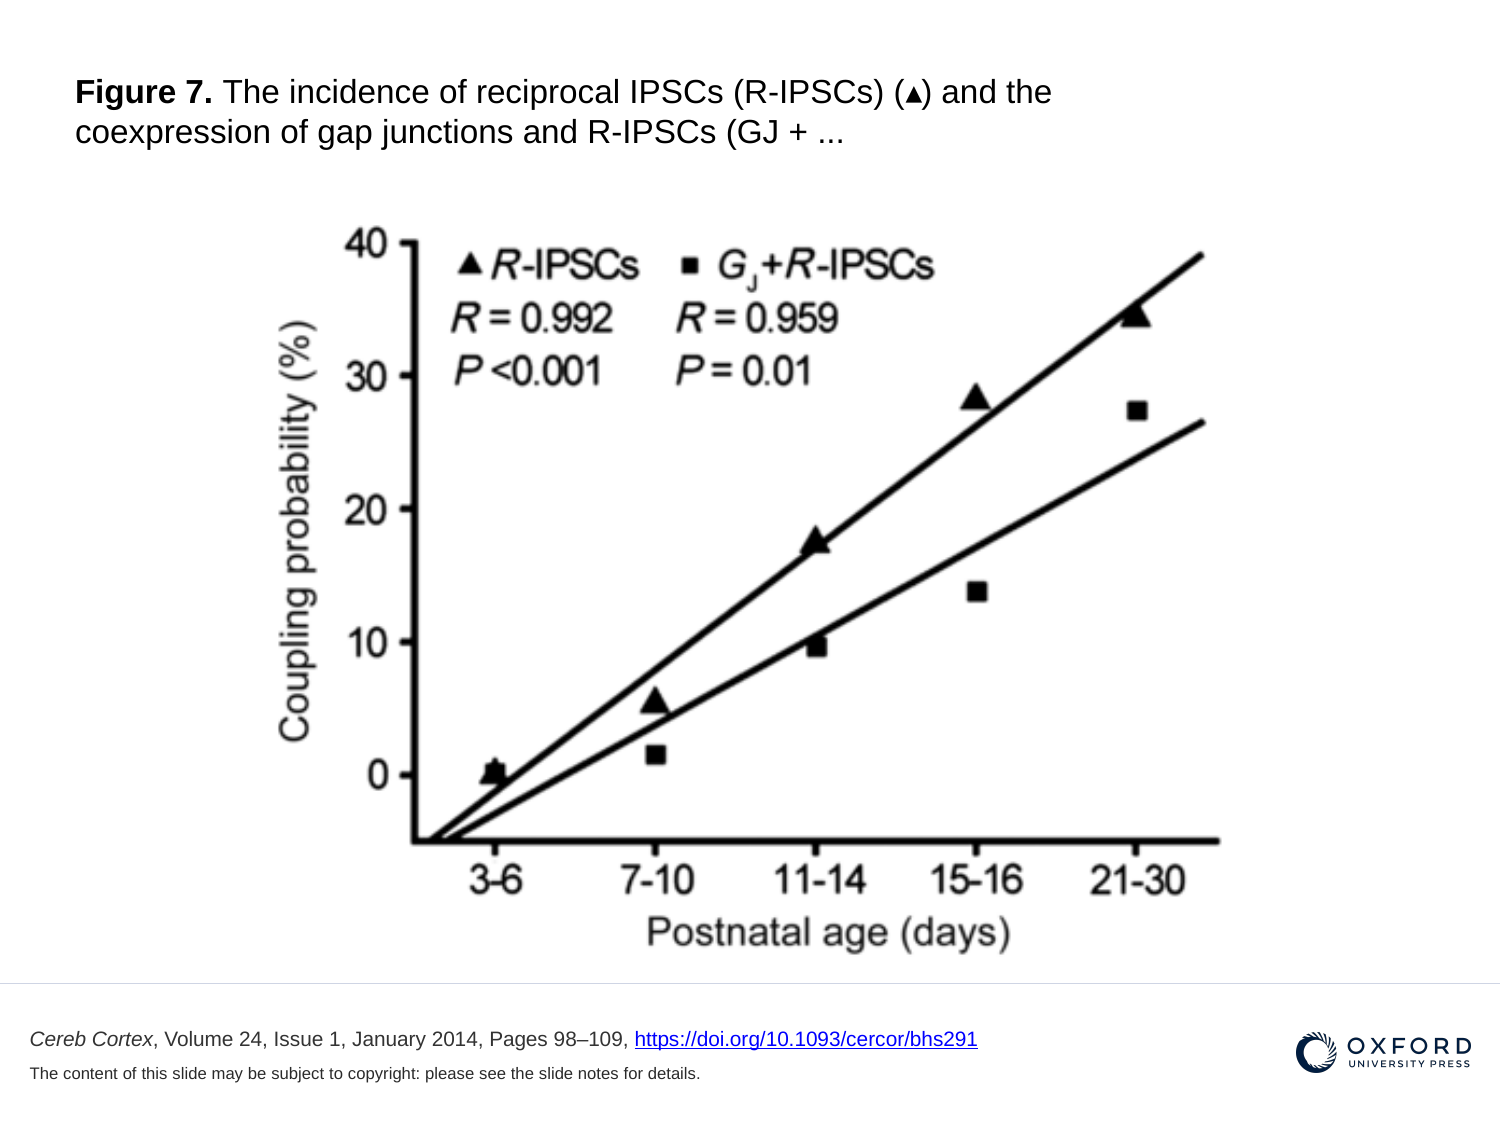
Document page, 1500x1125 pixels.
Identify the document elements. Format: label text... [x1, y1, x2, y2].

picture [1296, 1032, 1471, 1073]
footer Cereb Cortex, Volume 24, Issue 1, January 2014, Pages 98–109, https://doi.org/10.1093/cercor/bhs291 The content of this slide may be subject to copyright: please see the slide notes for details. [0, 983, 1260, 1125]
title Figure 7. The incidence of reciprocal IPSCs (R-IPSCs) (▴) and the coexpression of gap junctions and R-IPSCs (GJ + ... [75, 69, 1078, 171]
picture [276, 224, 1224, 957]
